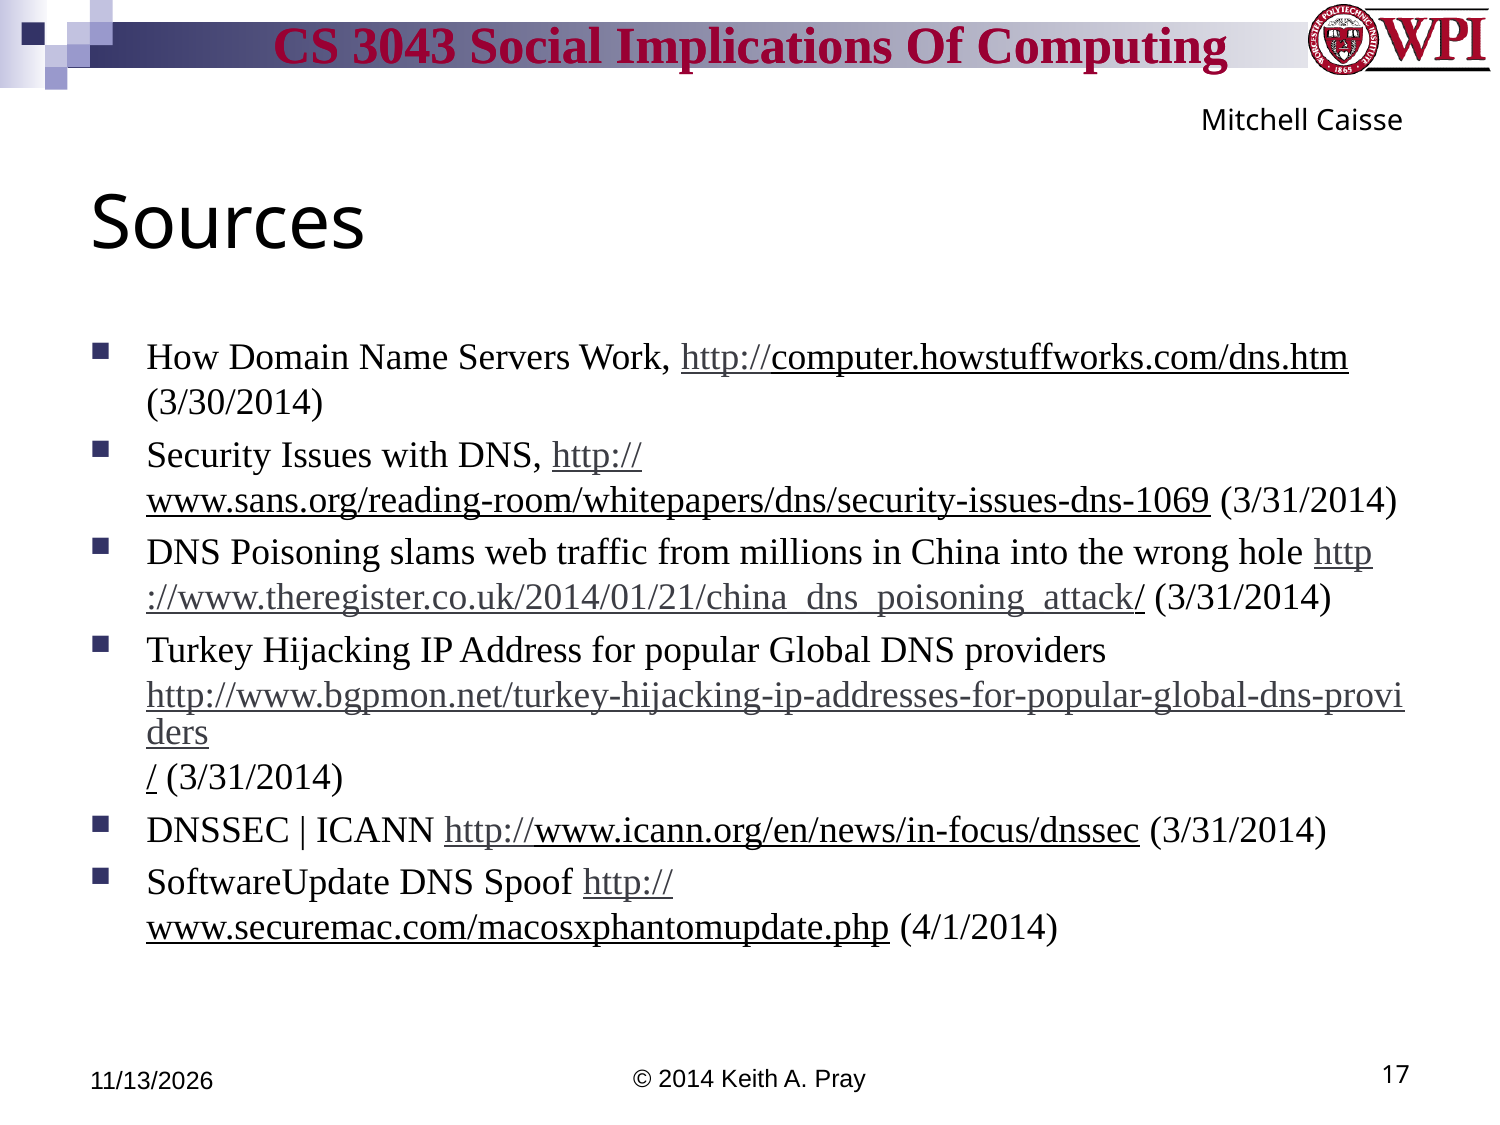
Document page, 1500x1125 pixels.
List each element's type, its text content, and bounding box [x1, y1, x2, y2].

title Sources [74, 124, 1426, 313]
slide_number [74, 1024, 426, 1103]
text_box Mitchell Caisse [1123, 93, 1481, 144]
picture [1308, 3, 1500, 75]
list How Domain Name Servers Work, http://computer.howstuffworks.com/dns.htm (3/30/2014) Security Issues with DNS, http://www.sans.org/reading-room/whitepapers/dns/security-issues-dns-1069 (3/31/2014) DNS Poisoning slams web traffic from millions in China into the wrong hole http://www.theregister.co.uk/2014/01/21/china_dns_poisoning_attack/ (3/31/2014) Turkey Hijacking IP Address for popular Global DNS providers http://www.bgpmon.net/turkey-hijacking-ip-addresses-for-popular-global-dns-providers/ (3/31/2014) DNSSEC | ICANN http://www.icann.org/en/news/in-focus/dnssec (3/31/2014) SoftwareUpdate DNS Spoof http://www.securemac.com/macosxphantomupdate.php (4/1/2014) [74, 324, 1426, 963]
footer © 2014 Keith A. Pray [512, 1024, 988, 1101]
slide_number 17 [1074, 1024, 1426, 1101]
